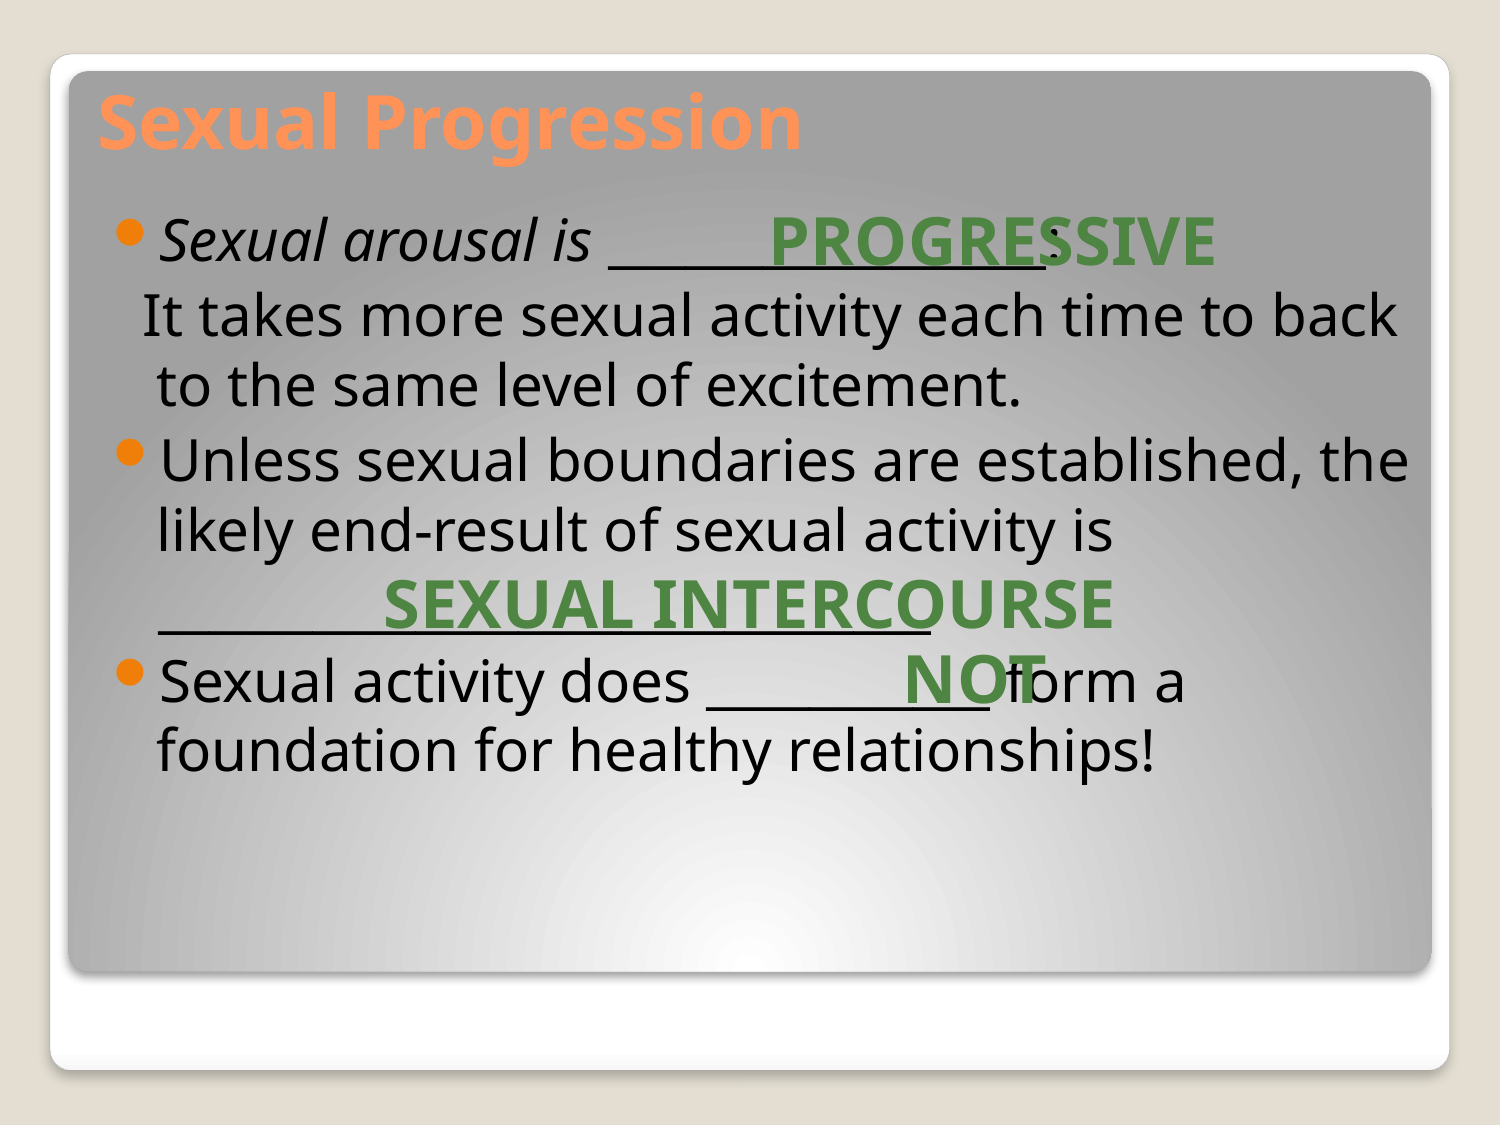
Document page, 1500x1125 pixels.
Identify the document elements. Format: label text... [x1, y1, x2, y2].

text_box NOT [800, 628, 1150, 724]
text_box SEXUAL INTERCOURSE [200, 553, 1300, 649]
text_box PROGRESSIVE [649, 191, 1338, 287]
title Sexual Progression [82, 0, 1425, 173]
list Sexual arousal is _________________: It takes more sexual activity each time to back to the same level of excitement. Unless sexual boundaries are established, the likely end-result of sexual activity is ______________________________ Sexual activity does ___________ form a foundation for healthy relationships! [82, 187, 1425, 875]
